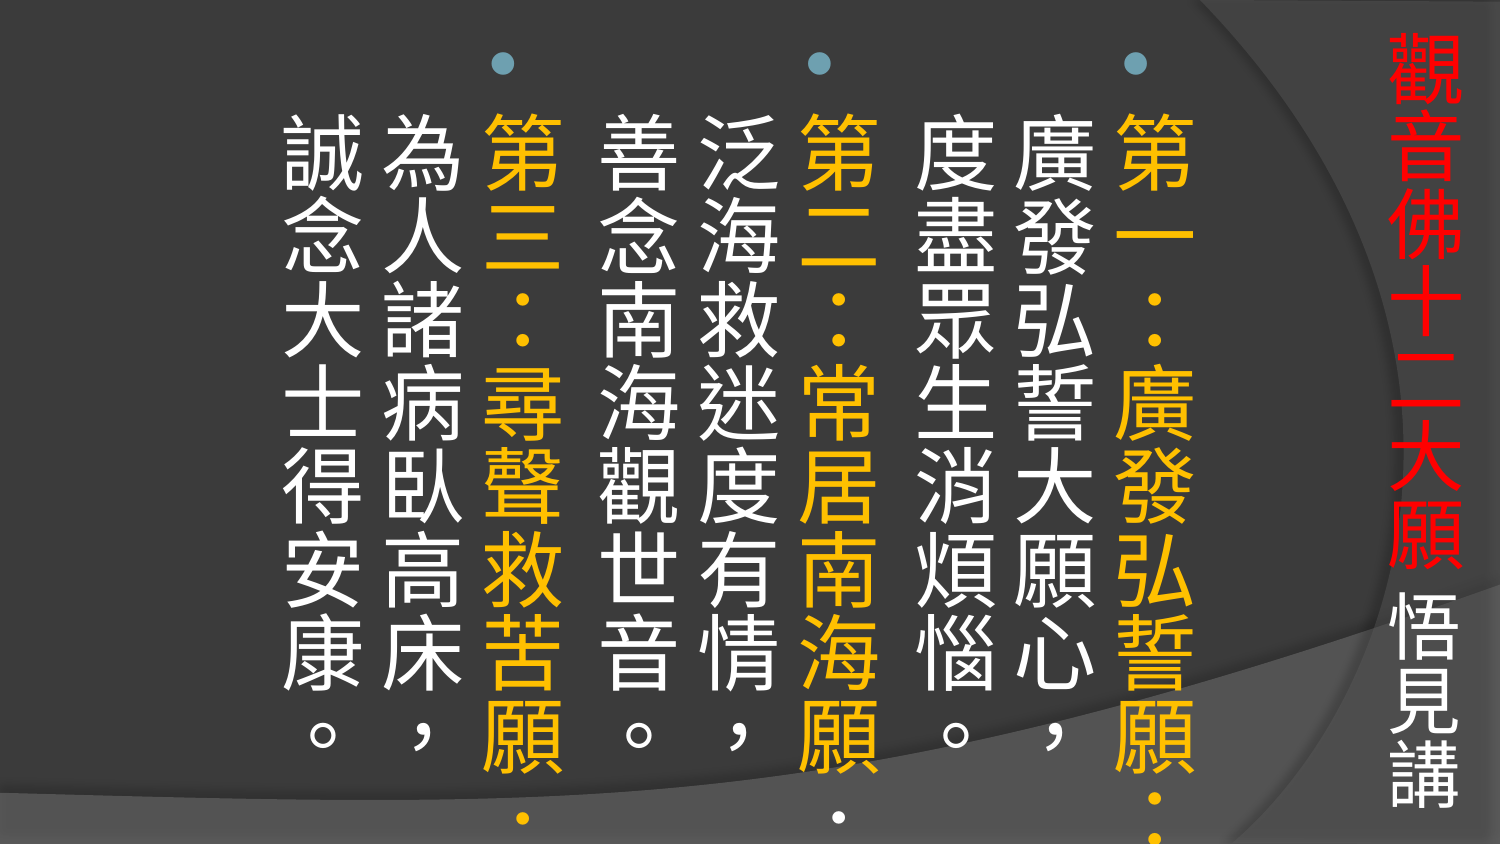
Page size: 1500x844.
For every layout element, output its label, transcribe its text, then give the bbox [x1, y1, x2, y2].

title 觀音佛十二大願 悟見講 [1364, 21, 1483, 820]
list 第一：廣發弘誓願：廣發弘誓大願心，度盡眾生消煩惱。 第二：常居南海願 ：泛海救迷度有情，善念南海觀世音。 第三：尋聲救苦願 ：為人諸病臥高床，誠念大士得安康。 [29, 27, 1365, 820]
